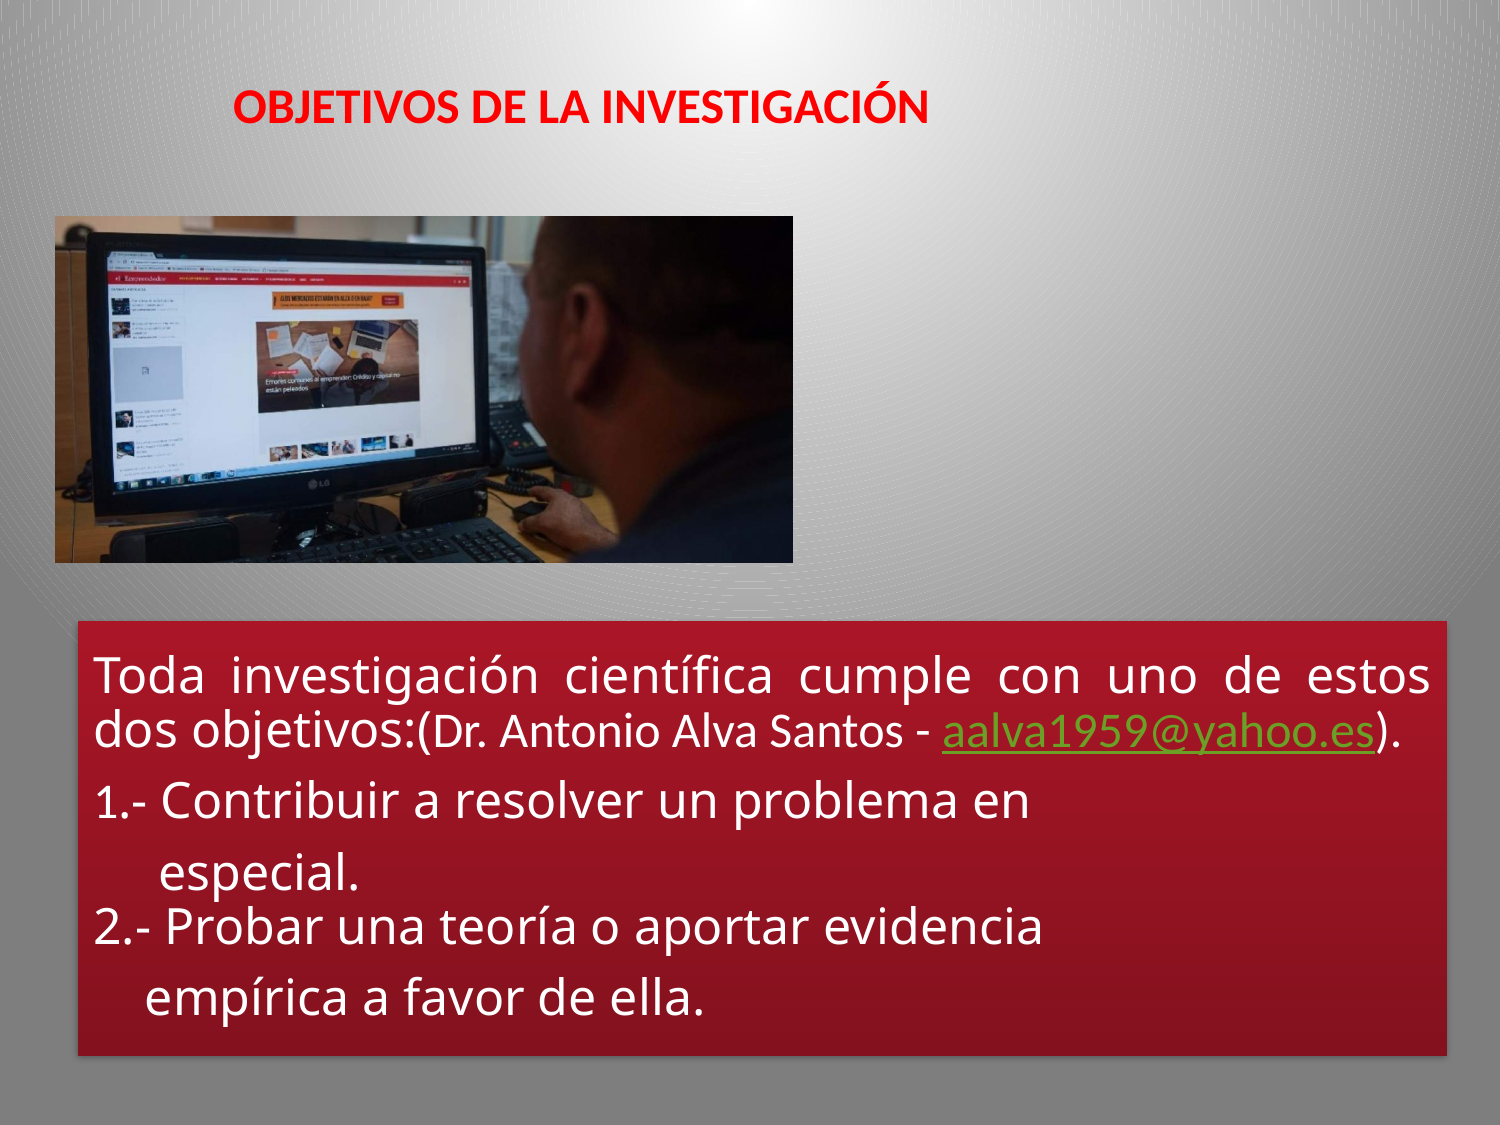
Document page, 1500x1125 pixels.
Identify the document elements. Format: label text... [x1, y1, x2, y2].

text_box OBJETIVOS DE LA INVESTIGACIÓN [218, 66, 1046, 142]
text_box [76, 562, 1448, 1107]
picture [54, 215, 793, 563]
